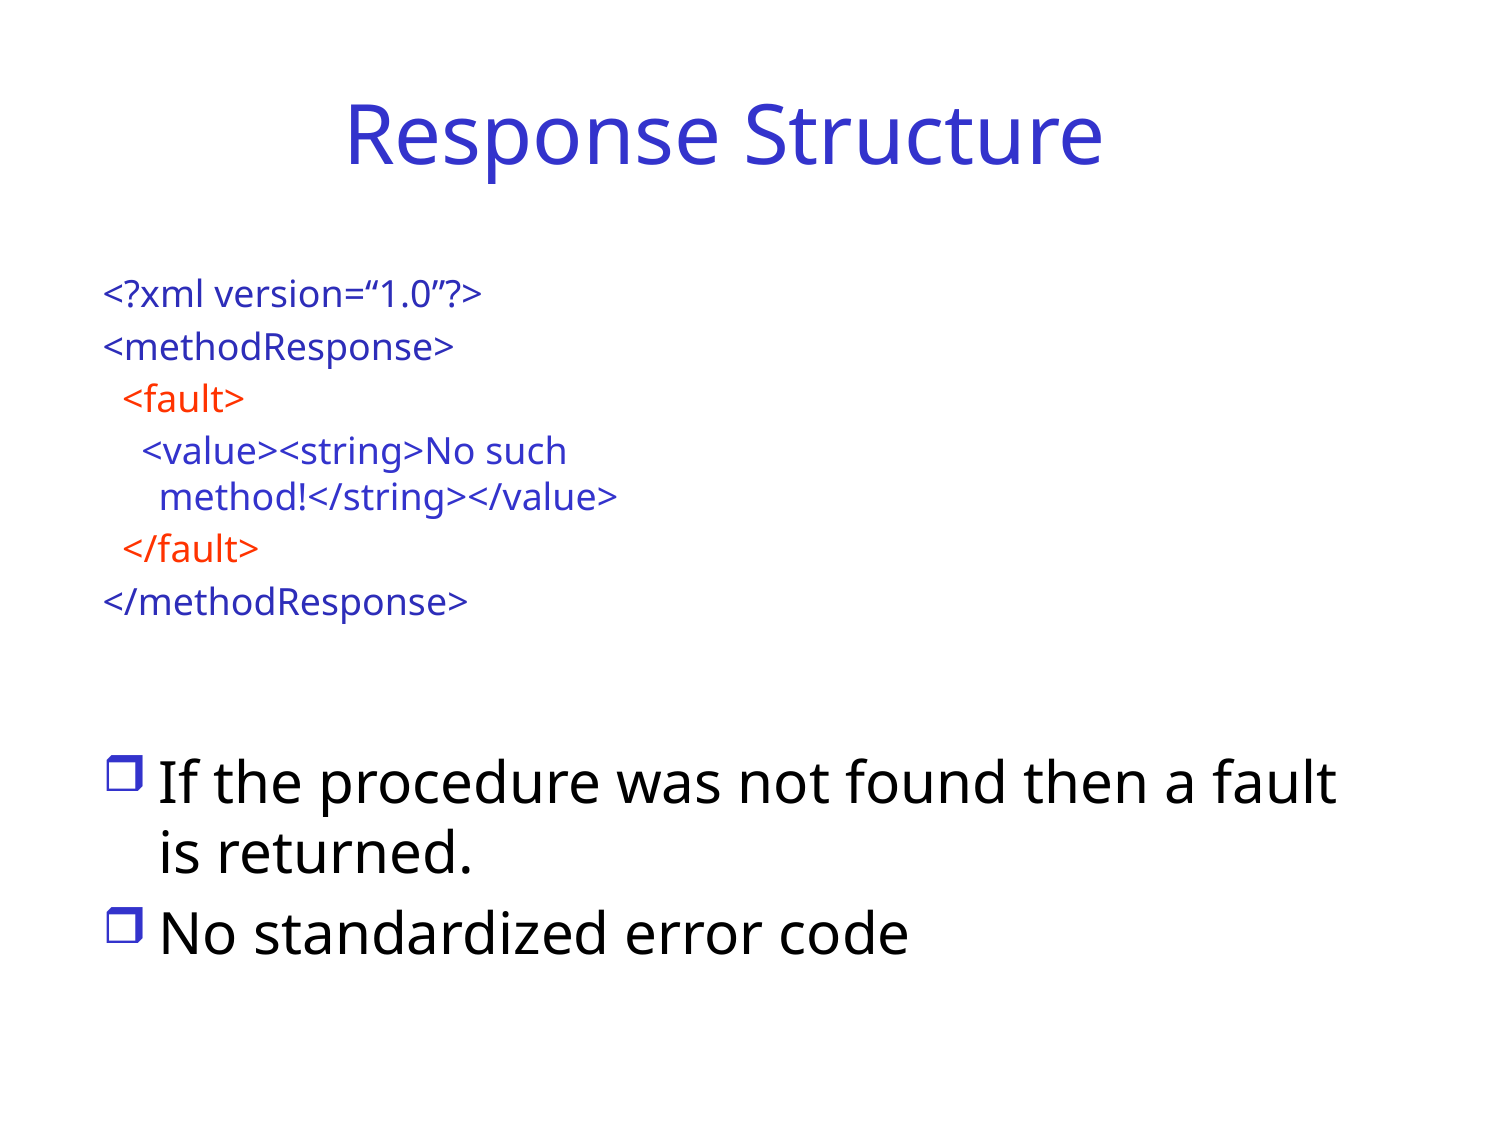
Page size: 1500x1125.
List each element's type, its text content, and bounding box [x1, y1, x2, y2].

list <?xml version=“1.0”?> <methodResponse> <fault> <value><string>No such method!</string></value> </fault> </methodResponse> [87, 262, 998, 737]
text_box If the procedure was not found then a fault is returned. No standardized error code [87, 737, 1363, 1057]
title Response Structure [87, 37, 1363, 226]
